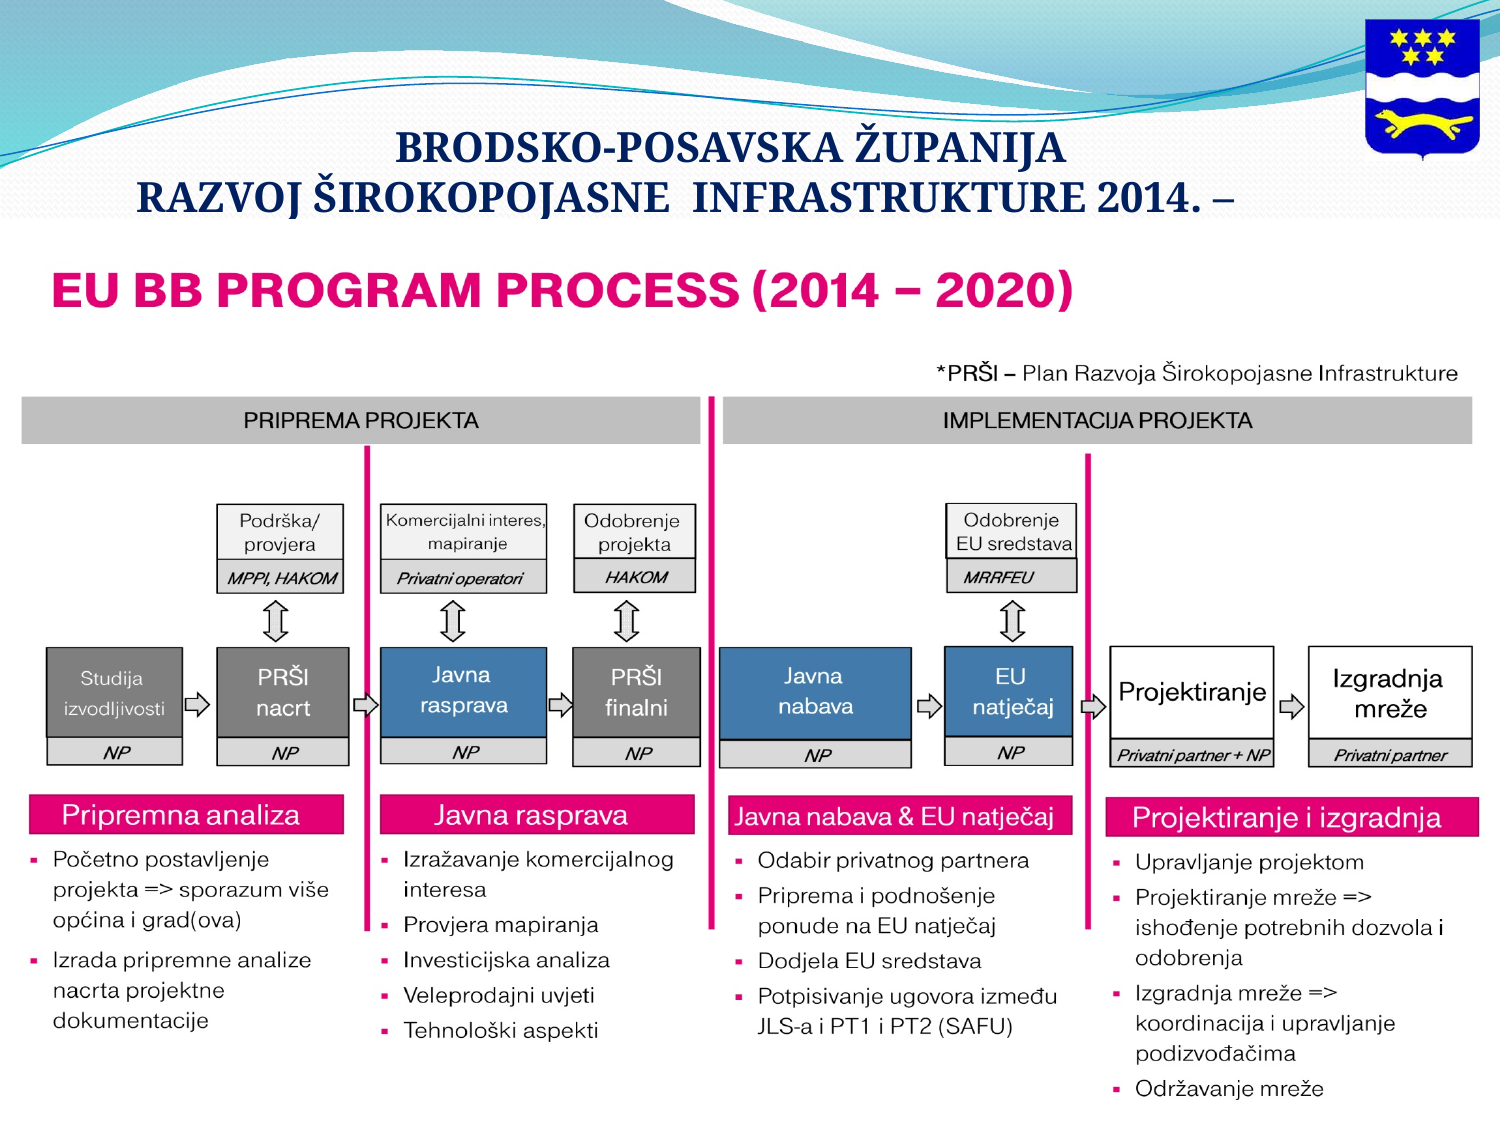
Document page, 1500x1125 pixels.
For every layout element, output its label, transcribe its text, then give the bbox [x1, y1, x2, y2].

picture [0, 219, 1500, 1125]
text_box BRODSKO-POSAVSKA ŽUPANIJA RAZVOJ ŠIROKOPOJASNE INFRASTRUKTURE 2014. – 2020. [100, 113, 1362, 219]
picture [1364, 18, 1480, 162]
text_box [230, 0, 1483, 49]
